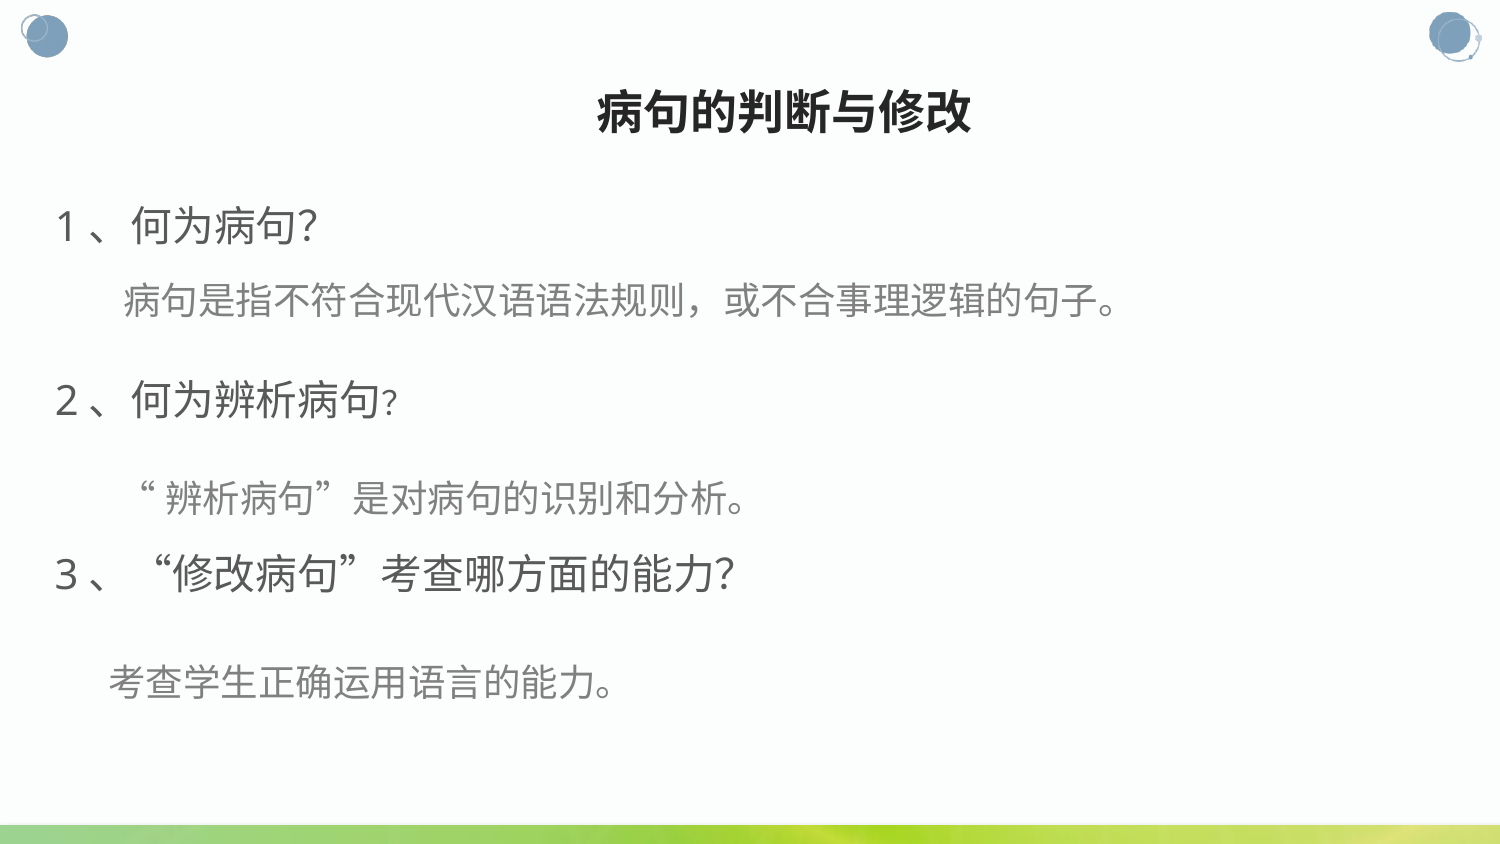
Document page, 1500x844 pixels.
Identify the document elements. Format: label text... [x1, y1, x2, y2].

text_box 1、何为病句？ [39, 192, 420, 289]
picture [1411, 0, 1500, 73]
picture [0, 825, 1500, 844]
text_box 2、何为辨析病句？ [39, 366, 420, 463]
text_box “辨析病句”是对病句的识别和分析。 [104, 445, 781, 528]
picture [0, 0, 89, 73]
text_box 病句是指不符合现代汉语语法规则，或不合事理逻辑的句子。 [108, 269, 1151, 330]
text_box 病句的判断与修改 [581, 75, 988, 147]
text_box 3、“修改病句”考查哪方面的能力？ [39, 540, 963, 637]
text_box 考查学生正确运用语言的能力。 [108, 636, 851, 762]
